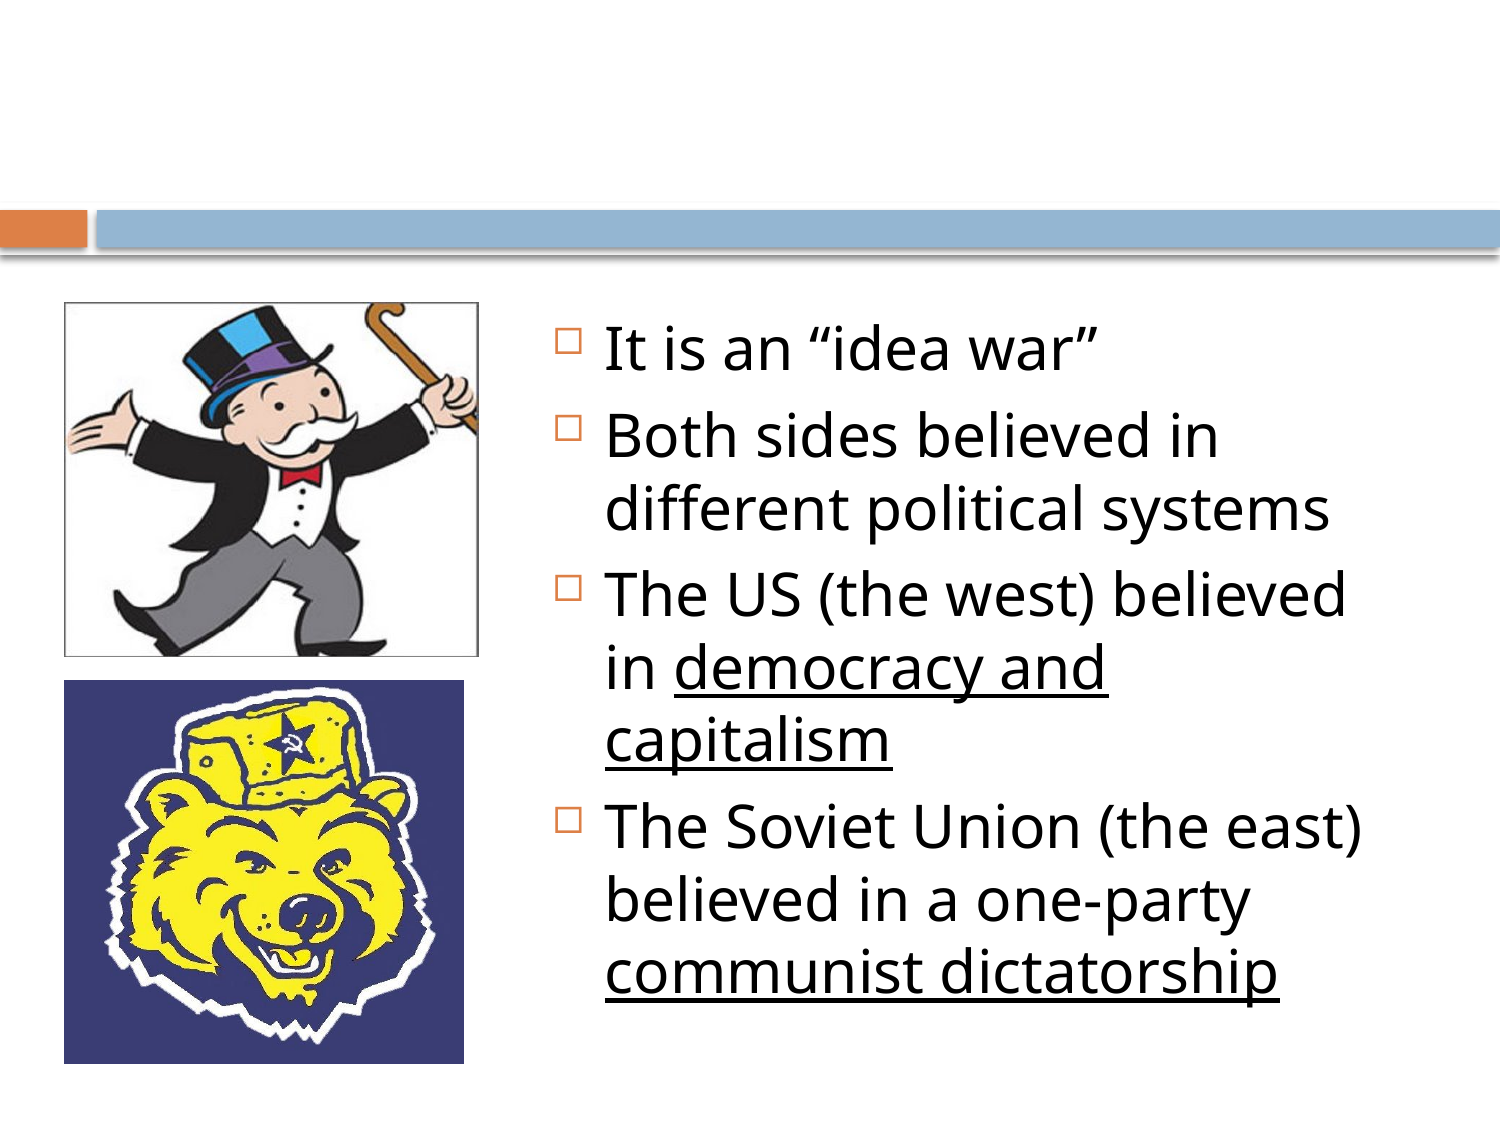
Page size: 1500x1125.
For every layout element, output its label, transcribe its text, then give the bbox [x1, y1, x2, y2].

list It is an “idea war” Both sides believed in different political systems The US (the west) believed in democracy and capitalism The Soviet Union (the east) believed in a one-party communist dictatorship [537, 302, 1425, 1035]
picture [64, 680, 465, 1065]
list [64, 302, 479, 658]
